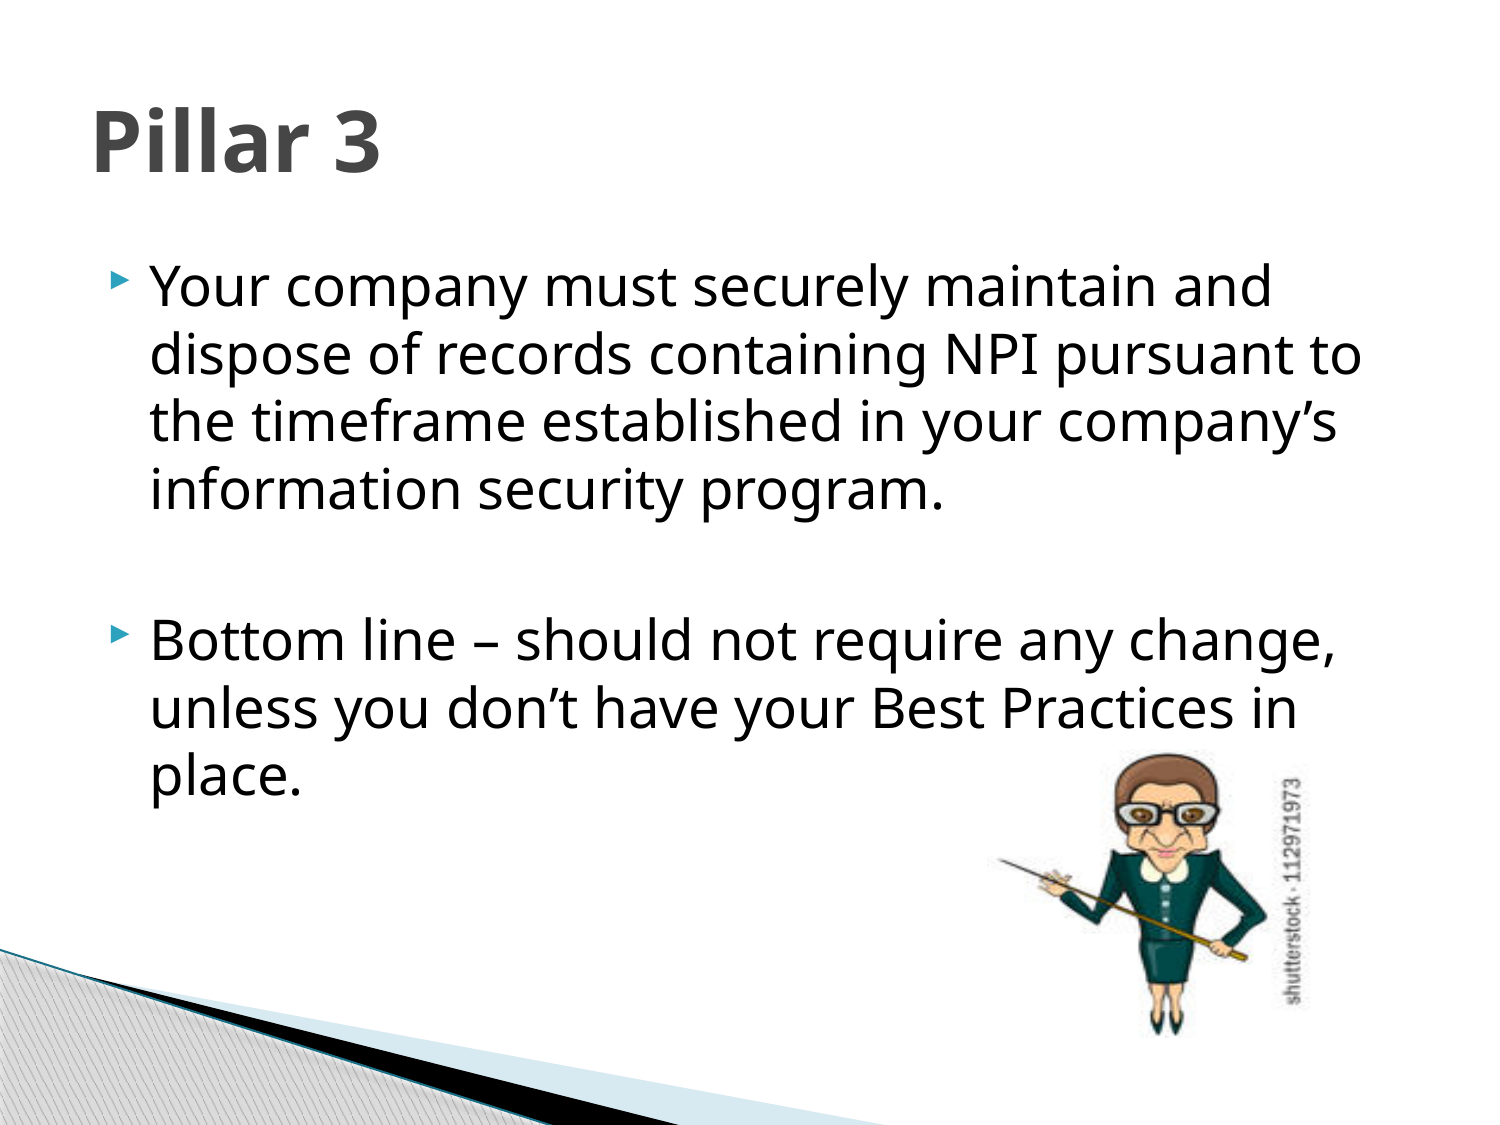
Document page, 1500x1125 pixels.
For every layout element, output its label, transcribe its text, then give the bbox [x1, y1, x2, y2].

list Your company must securely maintain and dispose of records containing NPI pursuant to the timeframe established in your company’s information security program. Bottom line – should not require any change, unless you don’t have your Best Practices in place. [75, 243, 1425, 986]
picture [987, 749, 1313, 1038]
title Pillar 3 [75, 45, 1425, 233]
